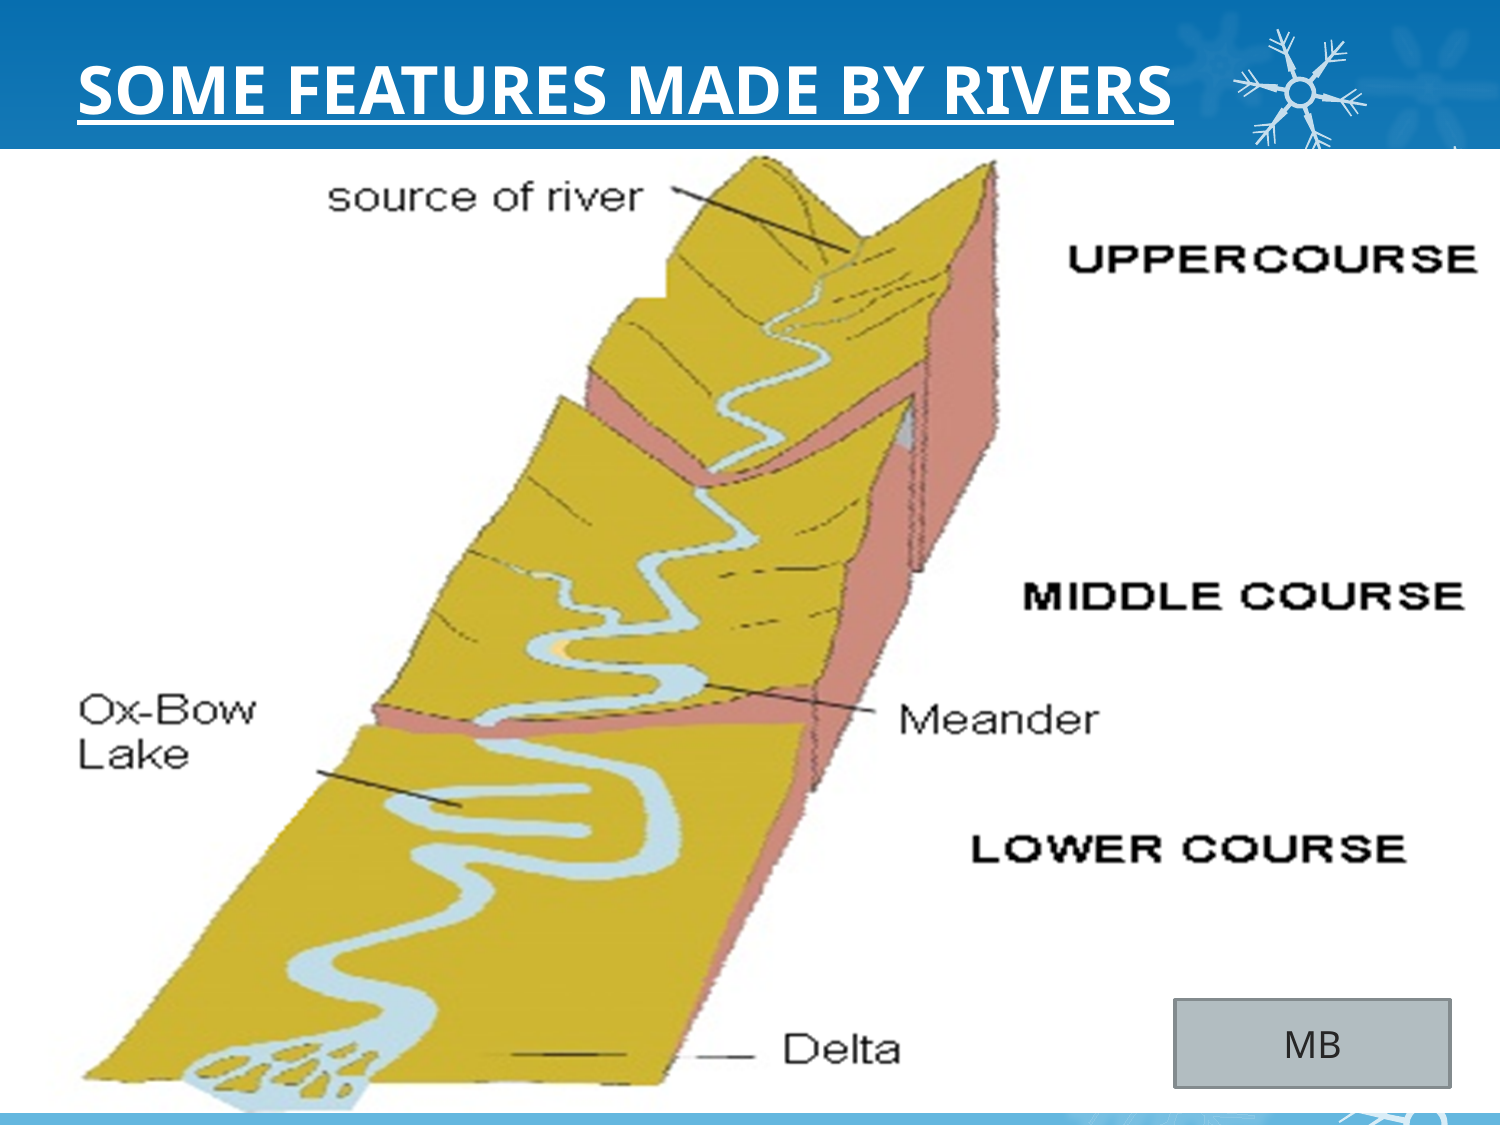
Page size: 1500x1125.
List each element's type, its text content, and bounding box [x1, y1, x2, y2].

title SOME FEATURES MADE BY RIVERS [62, 12, 1419, 148]
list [0, 149, 1500, 1113]
